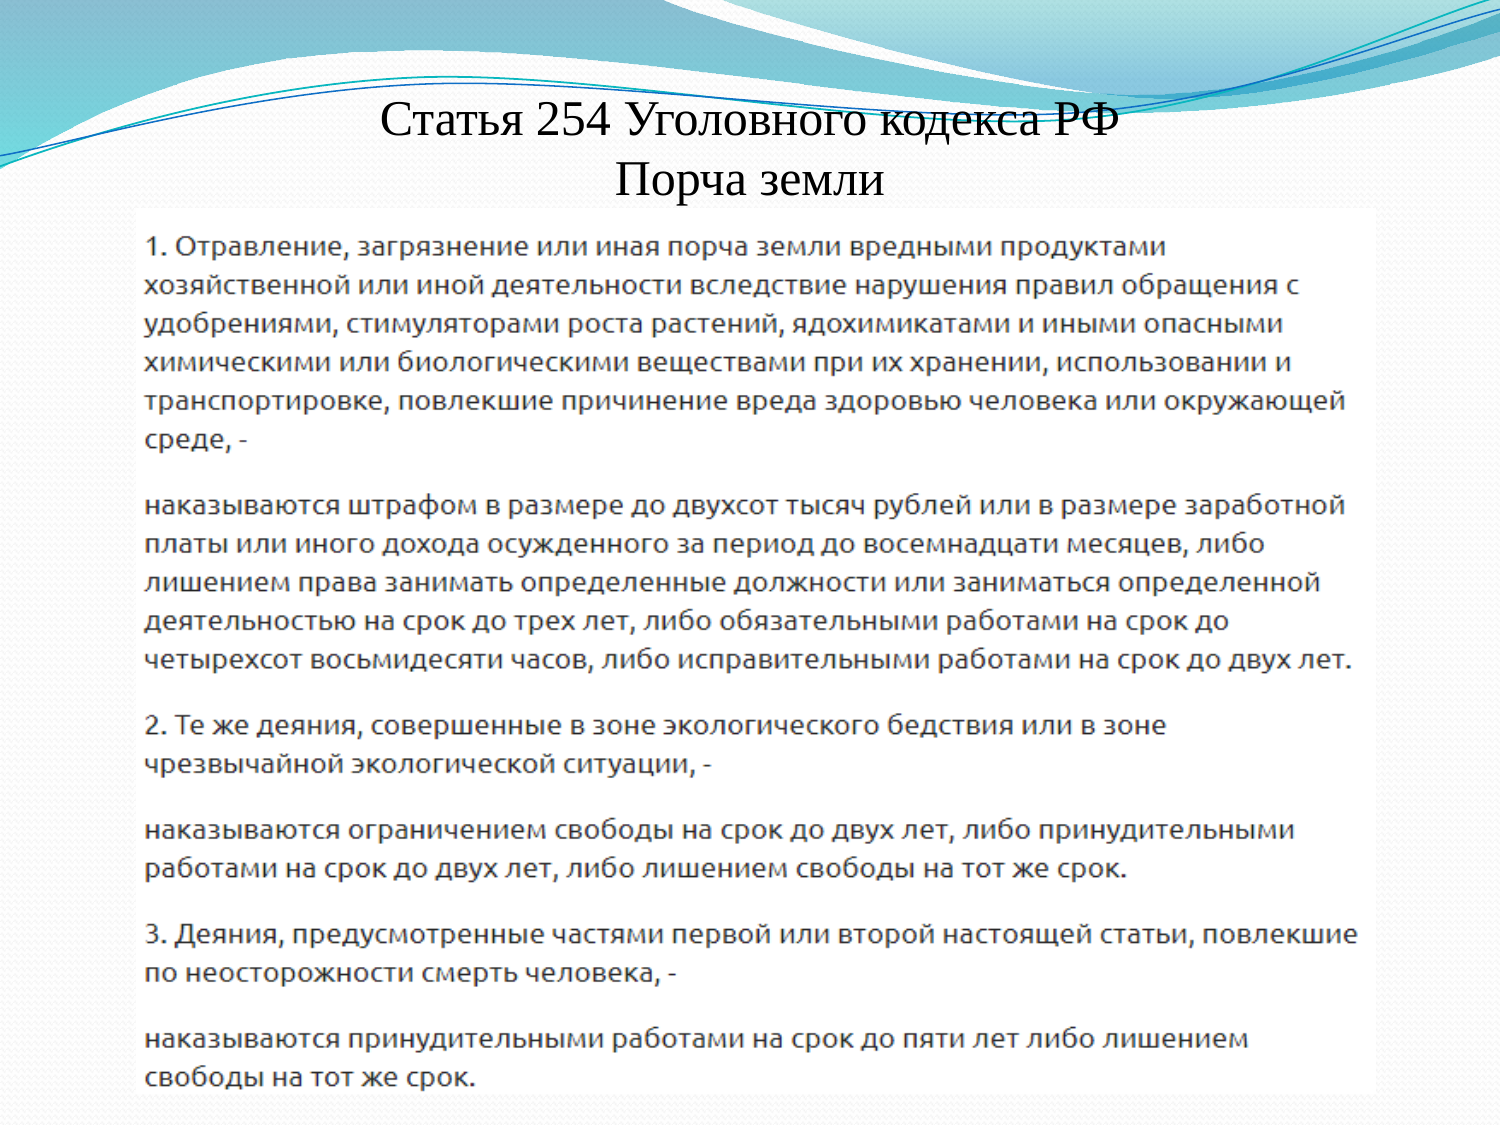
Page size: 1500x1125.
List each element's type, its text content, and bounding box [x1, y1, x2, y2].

text_box Статья 254 Уголовного кодекса РФ Порча земли [0, 78, 1500, 213]
picture [135, 207, 1377, 1095]
